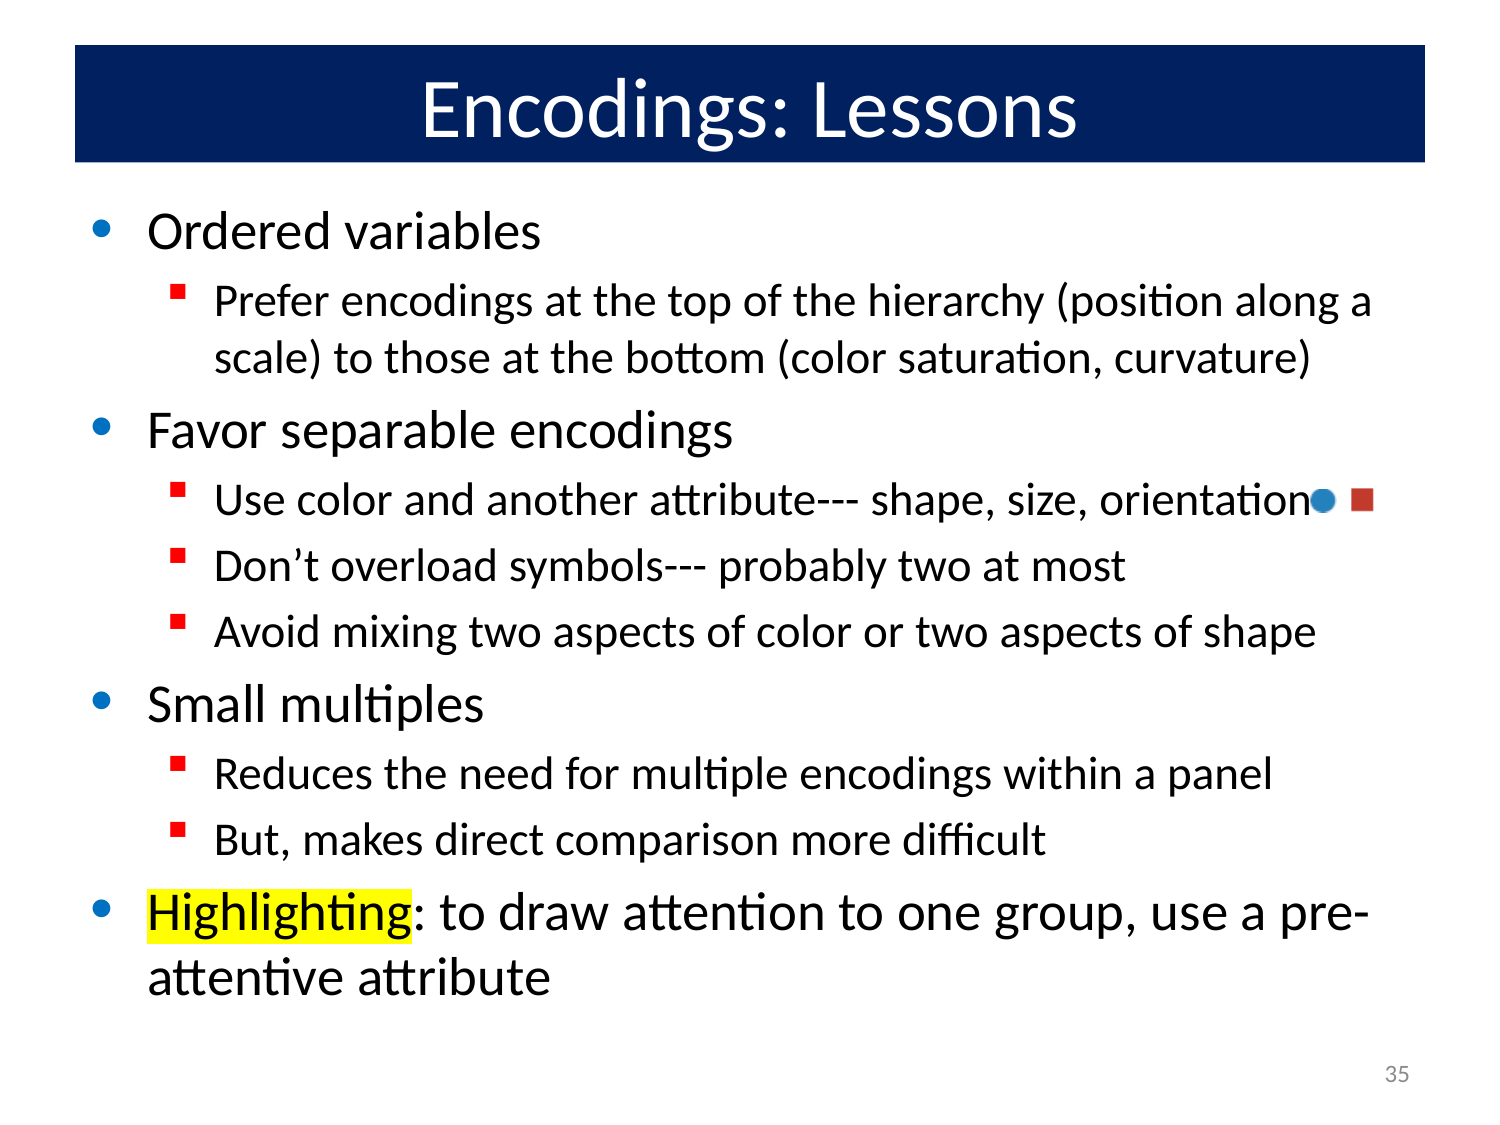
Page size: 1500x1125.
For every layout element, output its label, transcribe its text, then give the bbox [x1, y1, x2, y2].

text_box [1309, 487, 1376, 513]
title Encodings: Lessons [75, 45, 1425, 163]
list Ordered variables Prefer encodings at the top of the hierarchy (position along a scale) to those at the bottom (color saturation, curvature) Favor separable encodings Use color and another attribute--- shape, size, orientation Don’t overload symbols--- probably two at most Avoid mixing two aspects of color or two aspects of shape Small multiples Reduces the need for multiple encodings within a panel But, makes direct comparison more difficult Highlighting: to draw attention to one group, use a pre-attentive attribute [75, 187, 1425, 1025]
slide_number 35 [1074, 1042, 1425, 1103]
